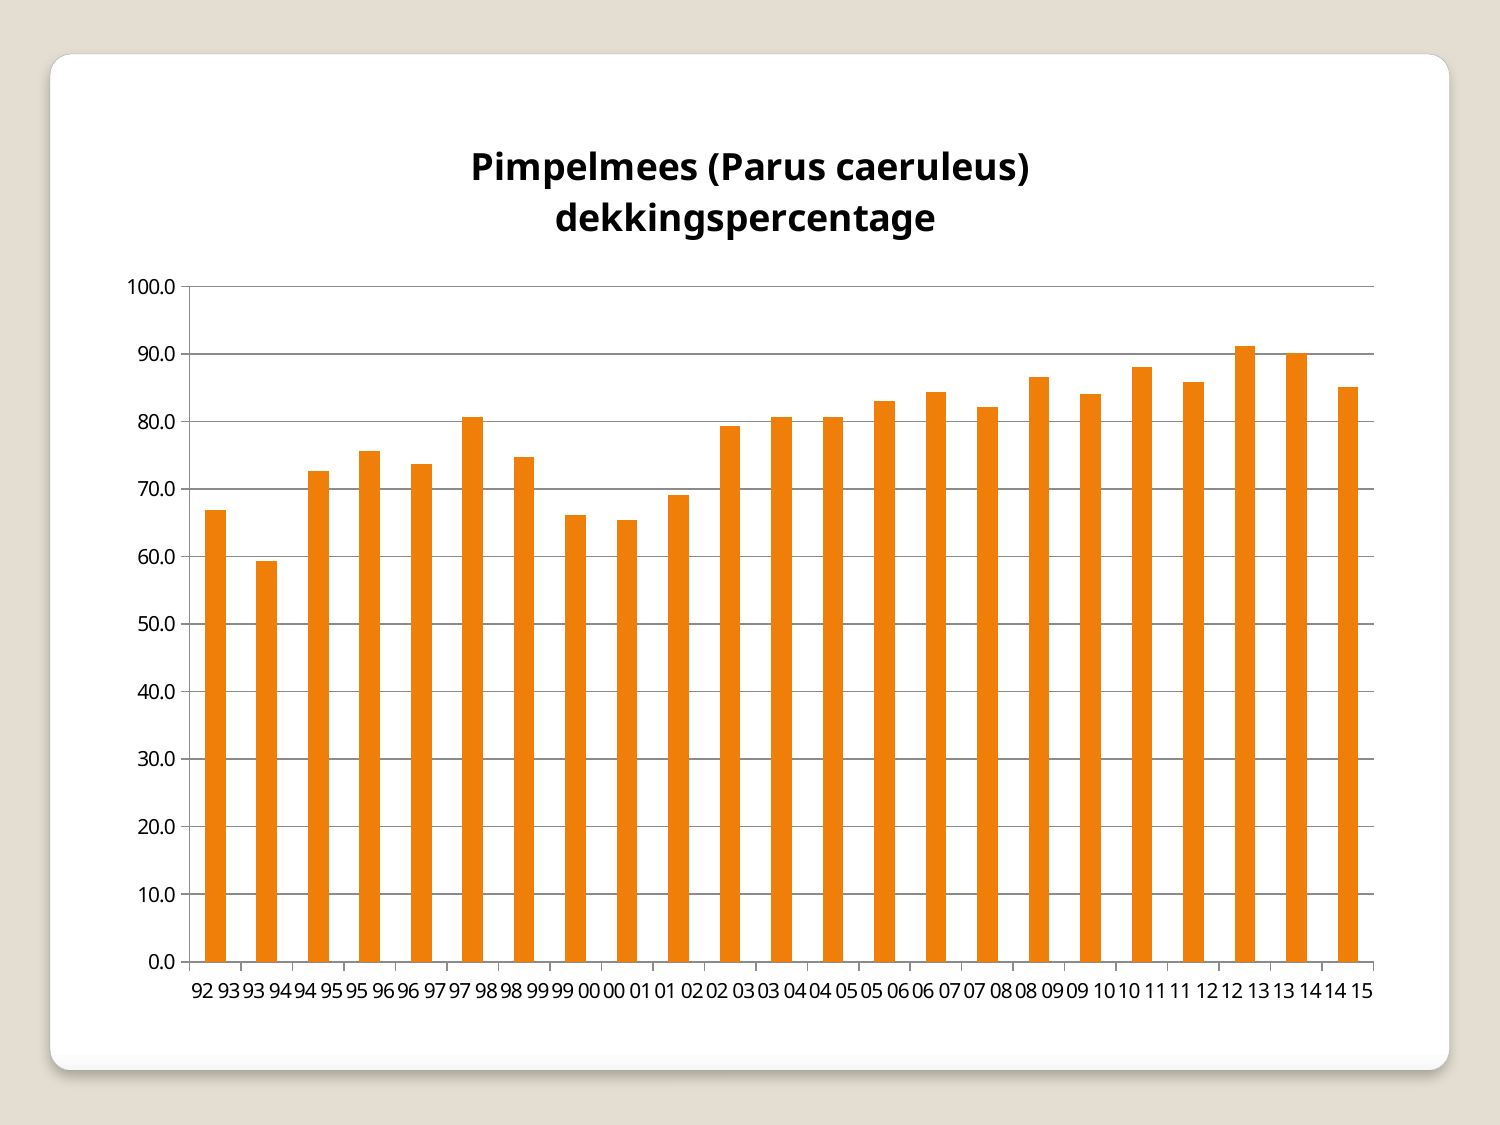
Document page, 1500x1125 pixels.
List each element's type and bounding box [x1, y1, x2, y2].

chart [100, 101, 1400, 1024]
